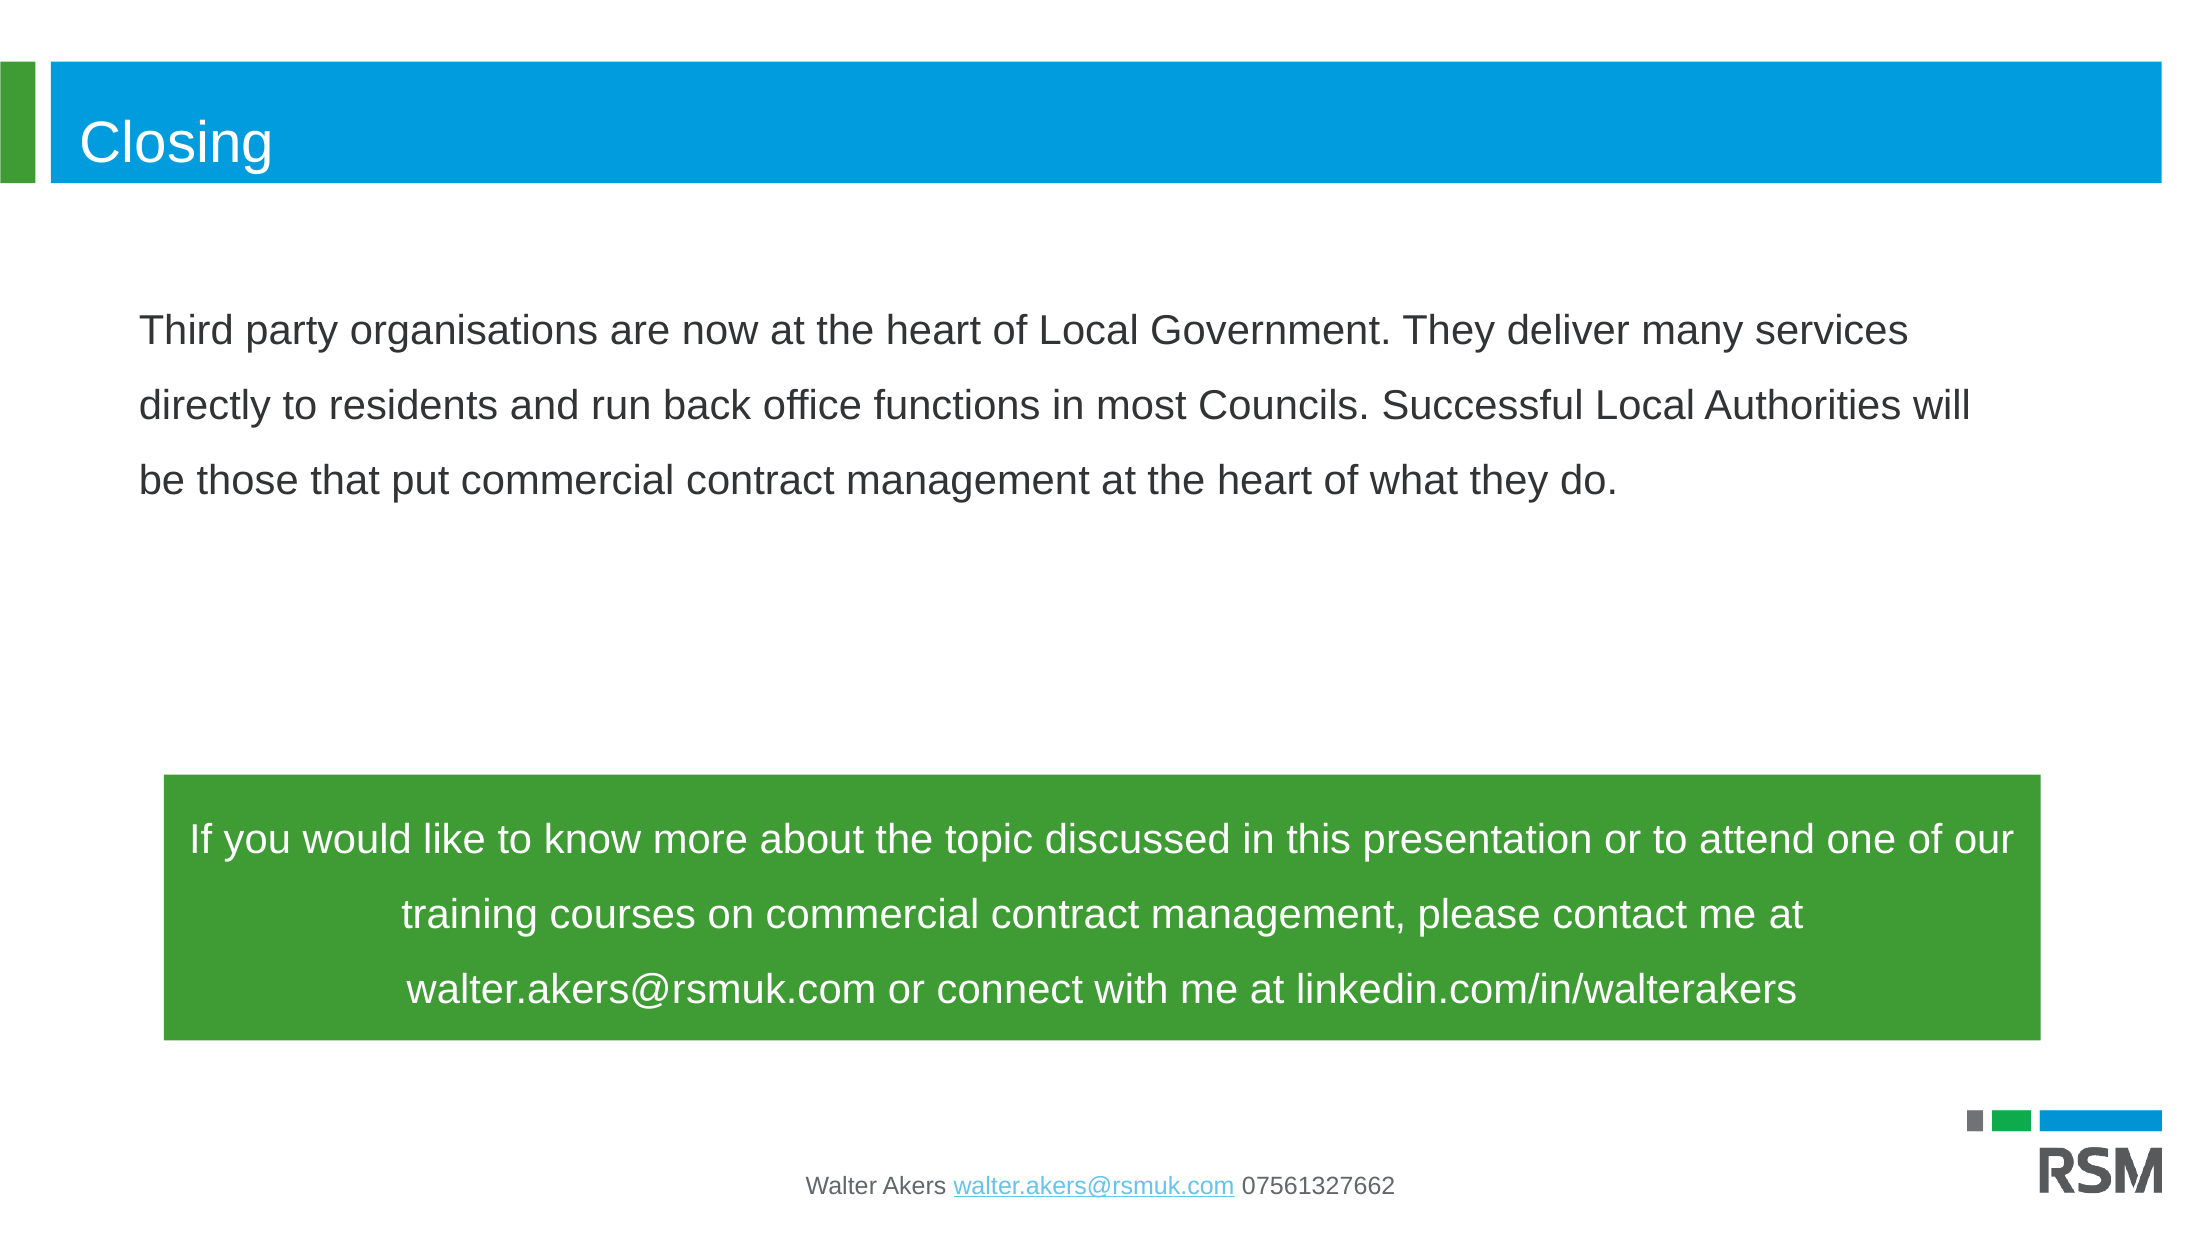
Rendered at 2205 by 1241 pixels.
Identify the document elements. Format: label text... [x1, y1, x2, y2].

text_box Third party organisations are now at the heart of Local Government. They deliver many services directly to residents and run back office functions in most Councils. Successful Local Authorities will be those that put commercial contract management at the heart of what they do. [138, 278, 2016, 589]
text_box If you would like to know more about the topic discussed in this presentation or to attend one of our training courses on commercial contract management, please contact me at walter.akers@rsmuk.com or connect with me at linkedin.com/in/walterakers [163, 774, 2041, 1041]
picture [1967, 1110, 2162, 1194]
title Closing [60, 70, 2163, 175]
text_box Walter Akers walter.akers@rsmuk.com 07561327662 [805, 1169, 1400, 1199]
